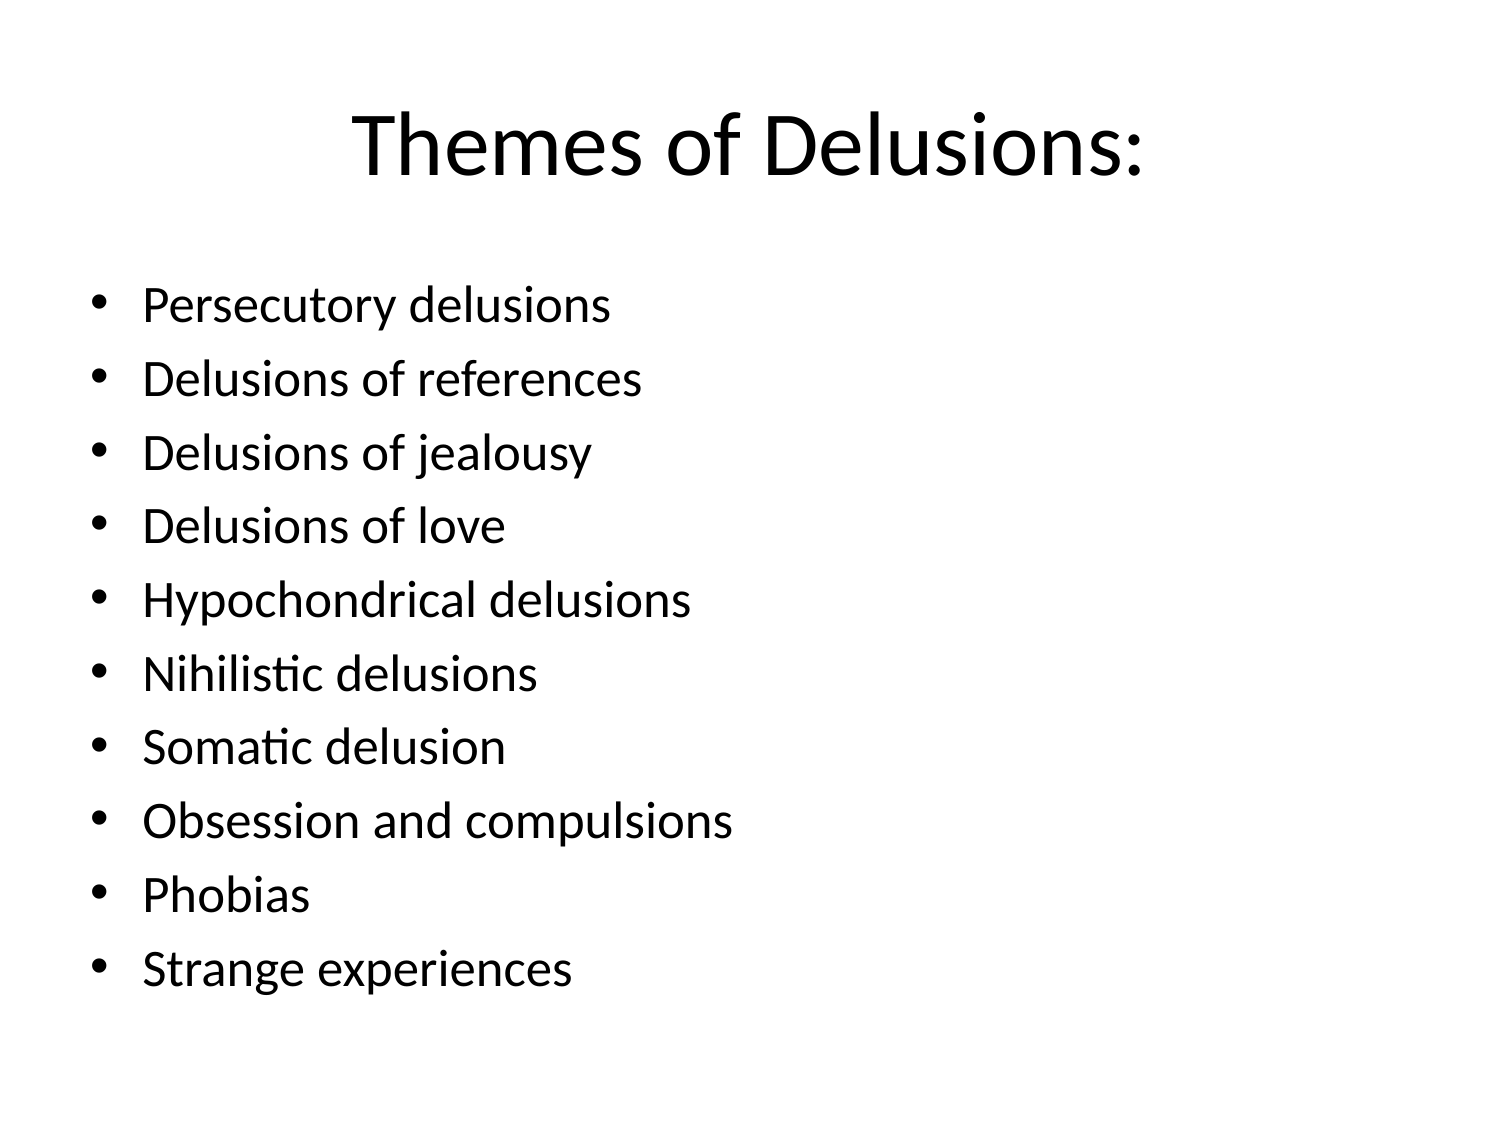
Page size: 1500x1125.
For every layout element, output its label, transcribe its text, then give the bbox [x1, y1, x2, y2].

title Themes of Delusions: [75, 45, 1425, 233]
list Persecutory delusions Delusions of references Delusions of jealousy Delusions of love Hypochondrical delusions Nihilistic delusions Somatic delusion Obsession and compulsions Phobias Strange experiences [75, 262, 1425, 1005]
